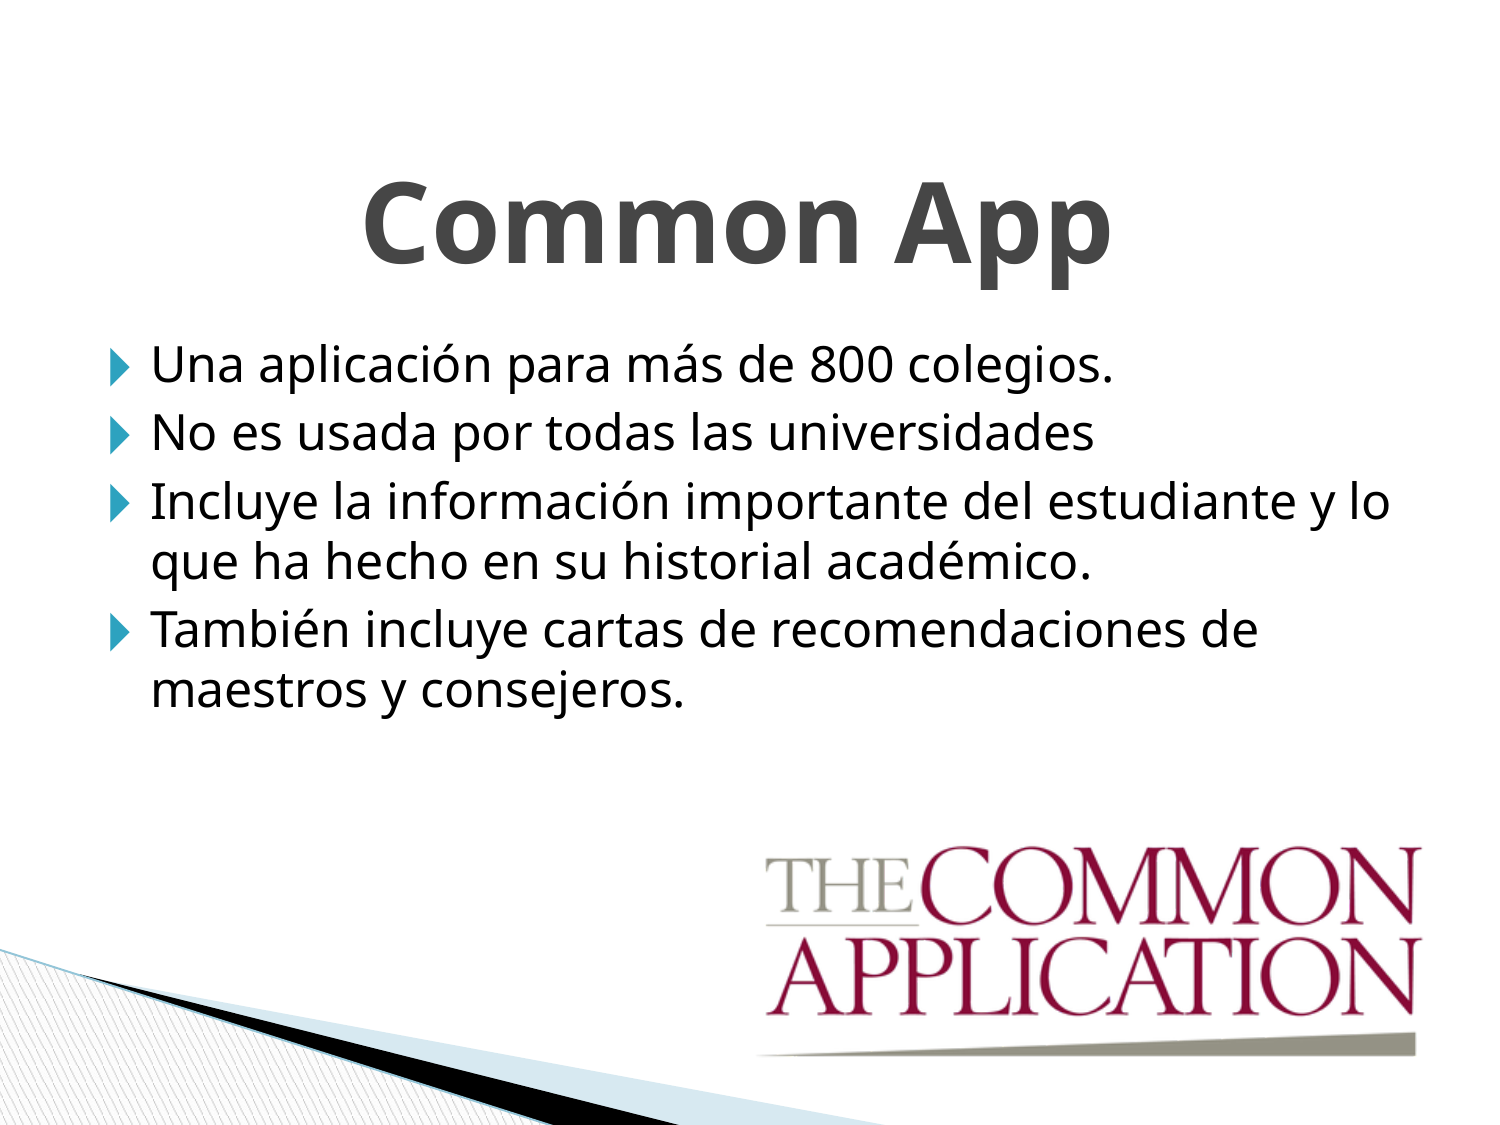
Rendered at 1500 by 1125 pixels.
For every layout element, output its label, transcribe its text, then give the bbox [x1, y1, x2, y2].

list Una aplicación para más de 800 colegios. No es usada por todas las universidades Incluye la información importante del estudiante y lo que ha hecho en su historial académico. También incluye cartas de recomendaciones de maestros y consejeros. [75, 324, 1425, 855]
picture [752, 837, 1428, 1069]
title Common App [62, 125, 1413, 313]
